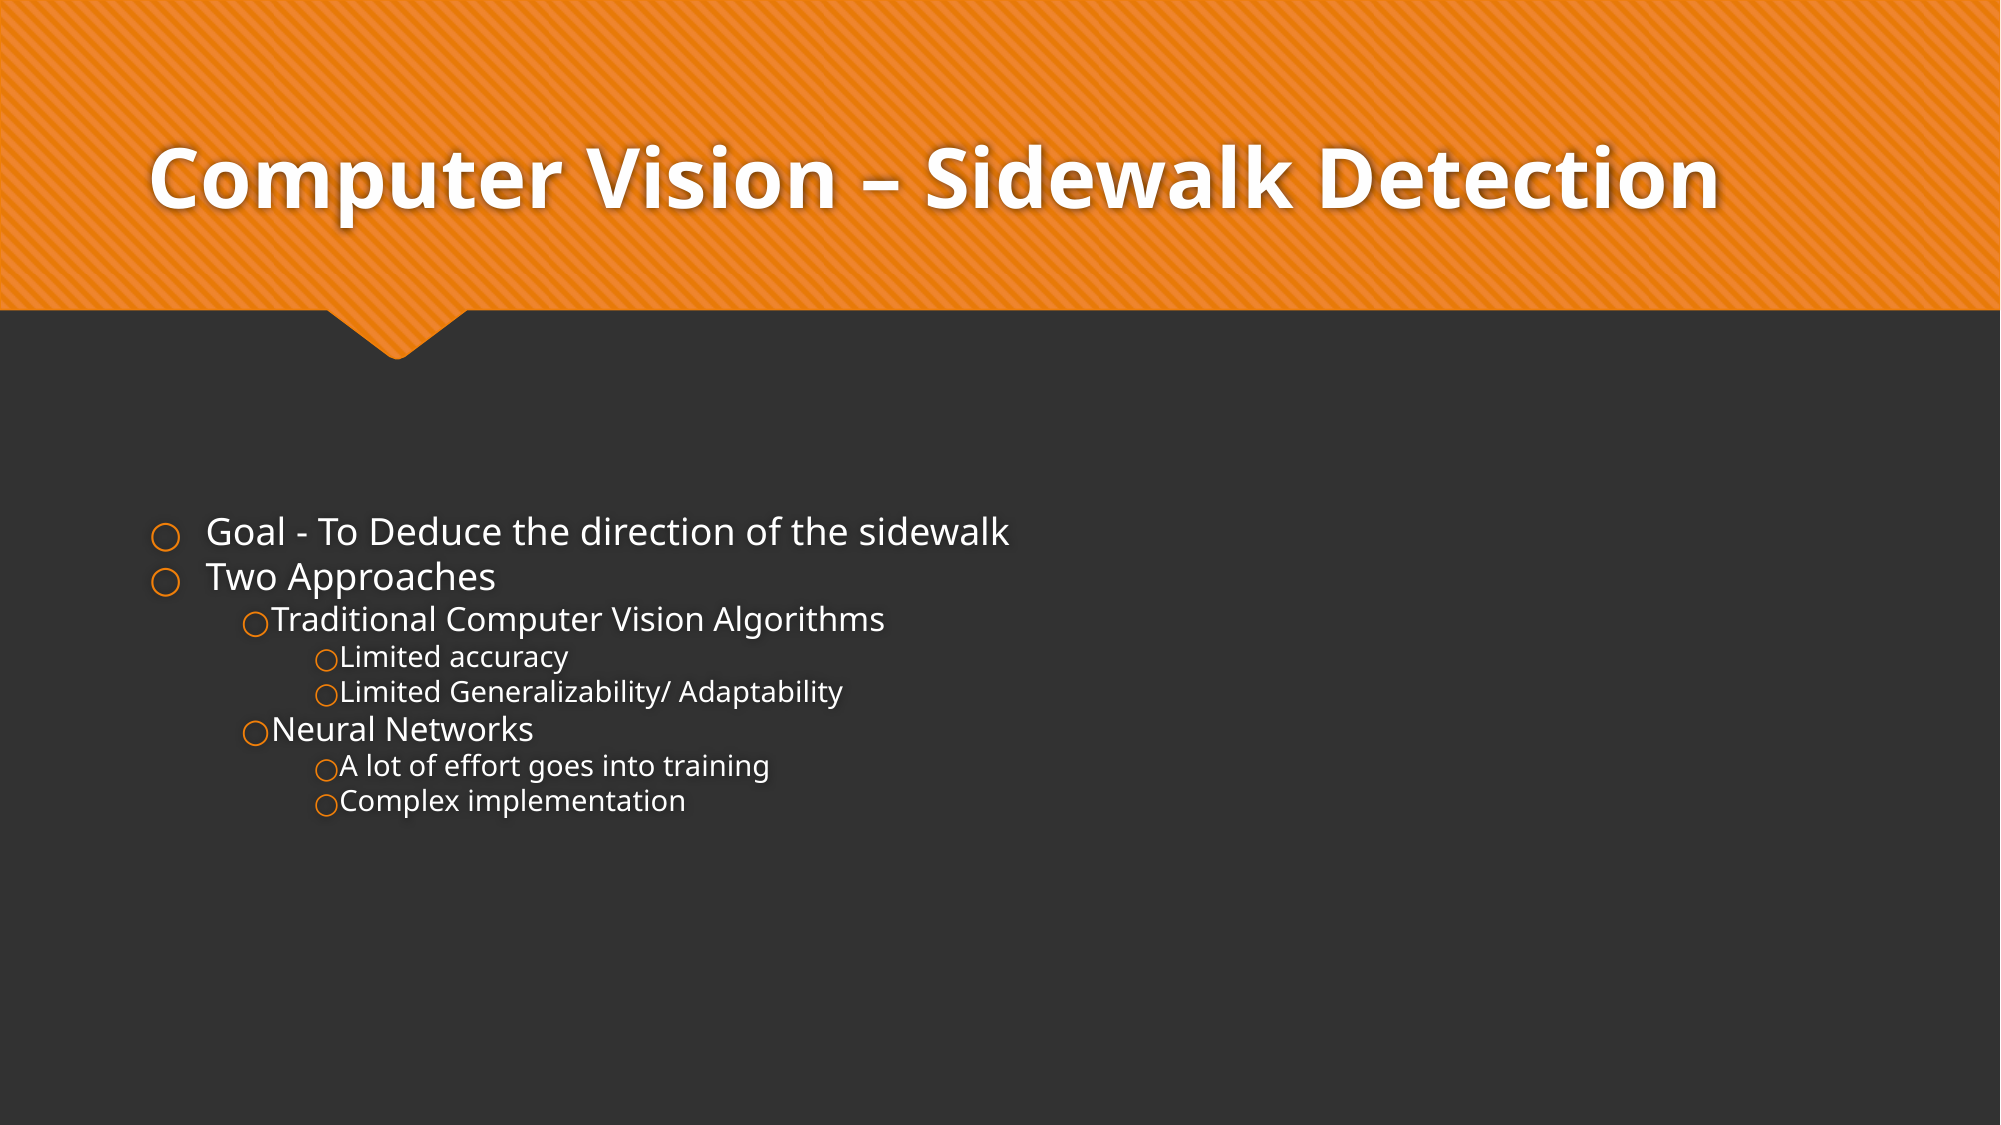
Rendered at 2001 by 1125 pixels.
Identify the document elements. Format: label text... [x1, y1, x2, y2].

list Goal - To Deduce the direction of the sidewalk Two Approaches Traditional Computer Vision Algorithms Limited accuracy Limited Generalizability/ Adaptability Neural Networks A lot of effort goes into training Complex implementation [134, 364, 1866, 962]
picture [1, 1, 1999, 357]
title Computer Vision – Sidewalk Detection [132, 73, 1868, 233]
